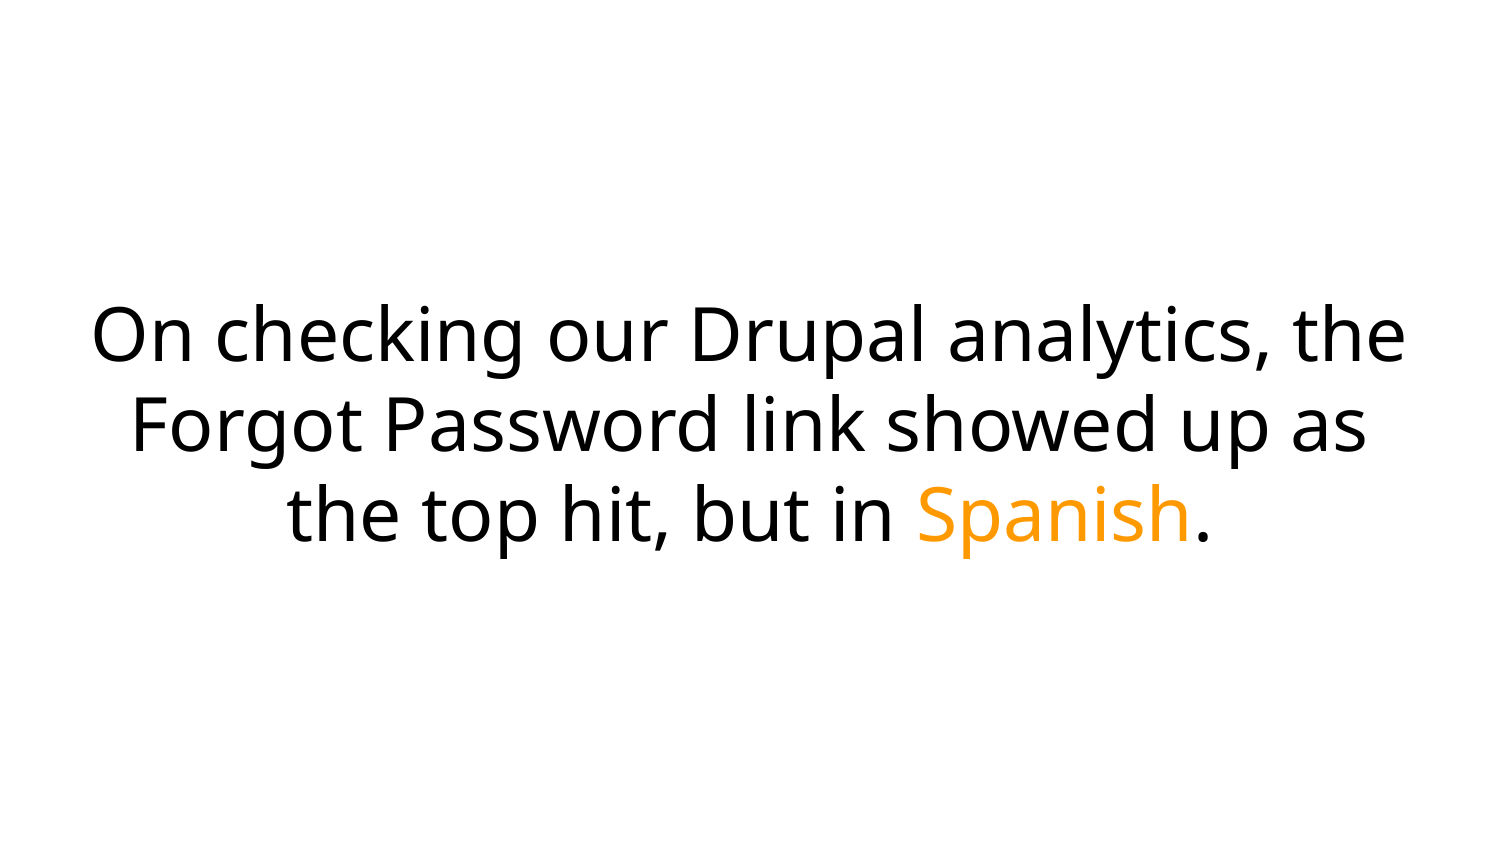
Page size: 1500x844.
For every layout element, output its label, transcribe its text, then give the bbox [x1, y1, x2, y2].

title On checking our Drupal analytics, the Forgot Password link showed up as the top hit, but in Spanish. [51, 352, 1449, 491]
